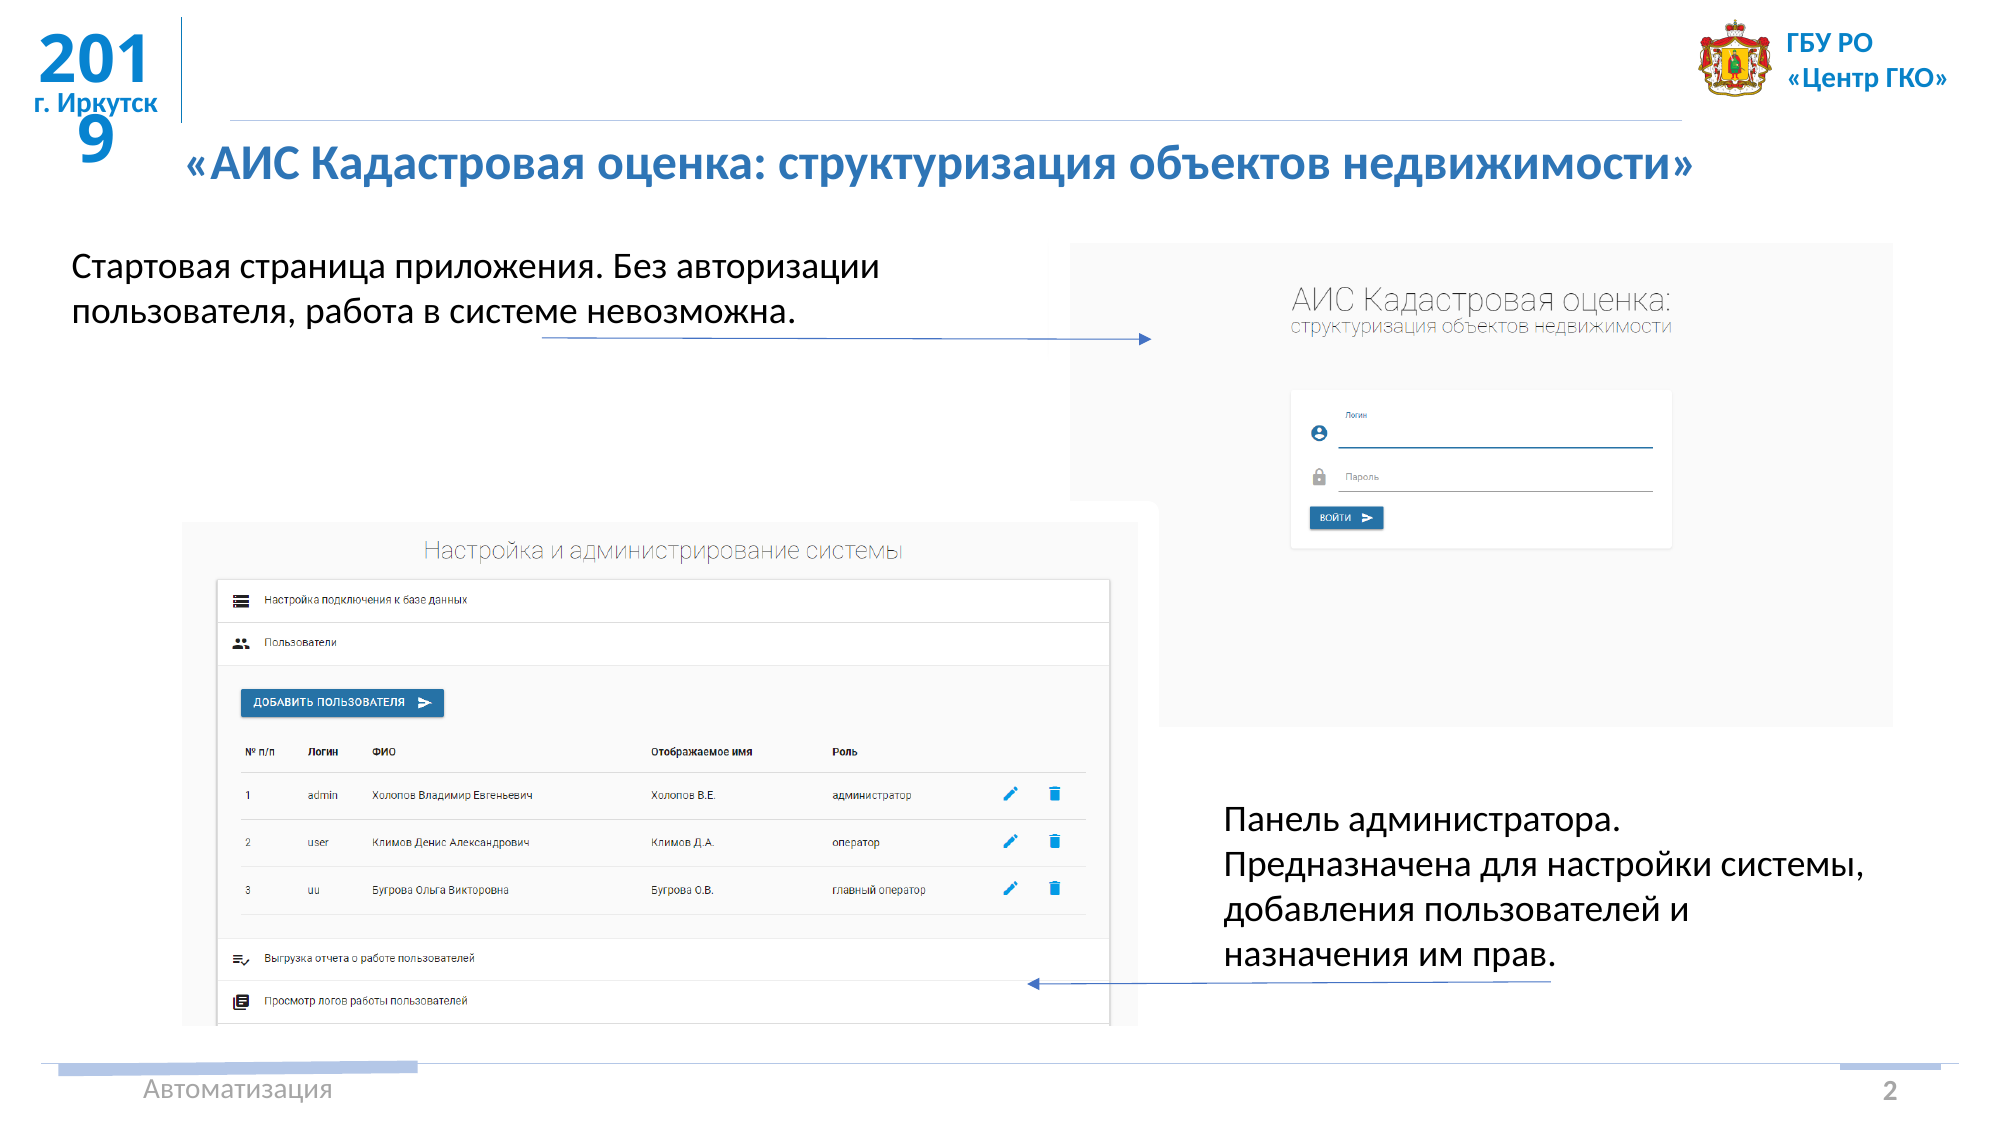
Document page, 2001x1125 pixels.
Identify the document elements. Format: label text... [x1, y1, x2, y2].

picture [1698, 19, 1772, 97]
text_box Автоматизация [23, 1062, 452, 1113]
text_box «АИС Кадастровая оценка: структуризация объектов недвижимости» [0, 121, 2000, 197]
text_box ГБУ РО «Центр ГКО» [1771, 15, 1987, 101]
text_box 2019 [10, 8, 182, 75]
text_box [58, 1066, 418, 1070]
text_box 2 [1854, 1067, 1927, 1114]
text_box 2019 [10, 126, 182, 184]
text_box Стартовая страница приложения. Без авторизации пользователя, работа в системе невозможна. [56, 233, 1028, 338]
picture [181, 243, 1893, 1027]
text_box Панель администратора. Предназначена для настройки системы, добавления пользователей и назначения им прав. [1208, 787, 1893, 982]
text_box г. Иркутск [10, 75, 182, 126]
